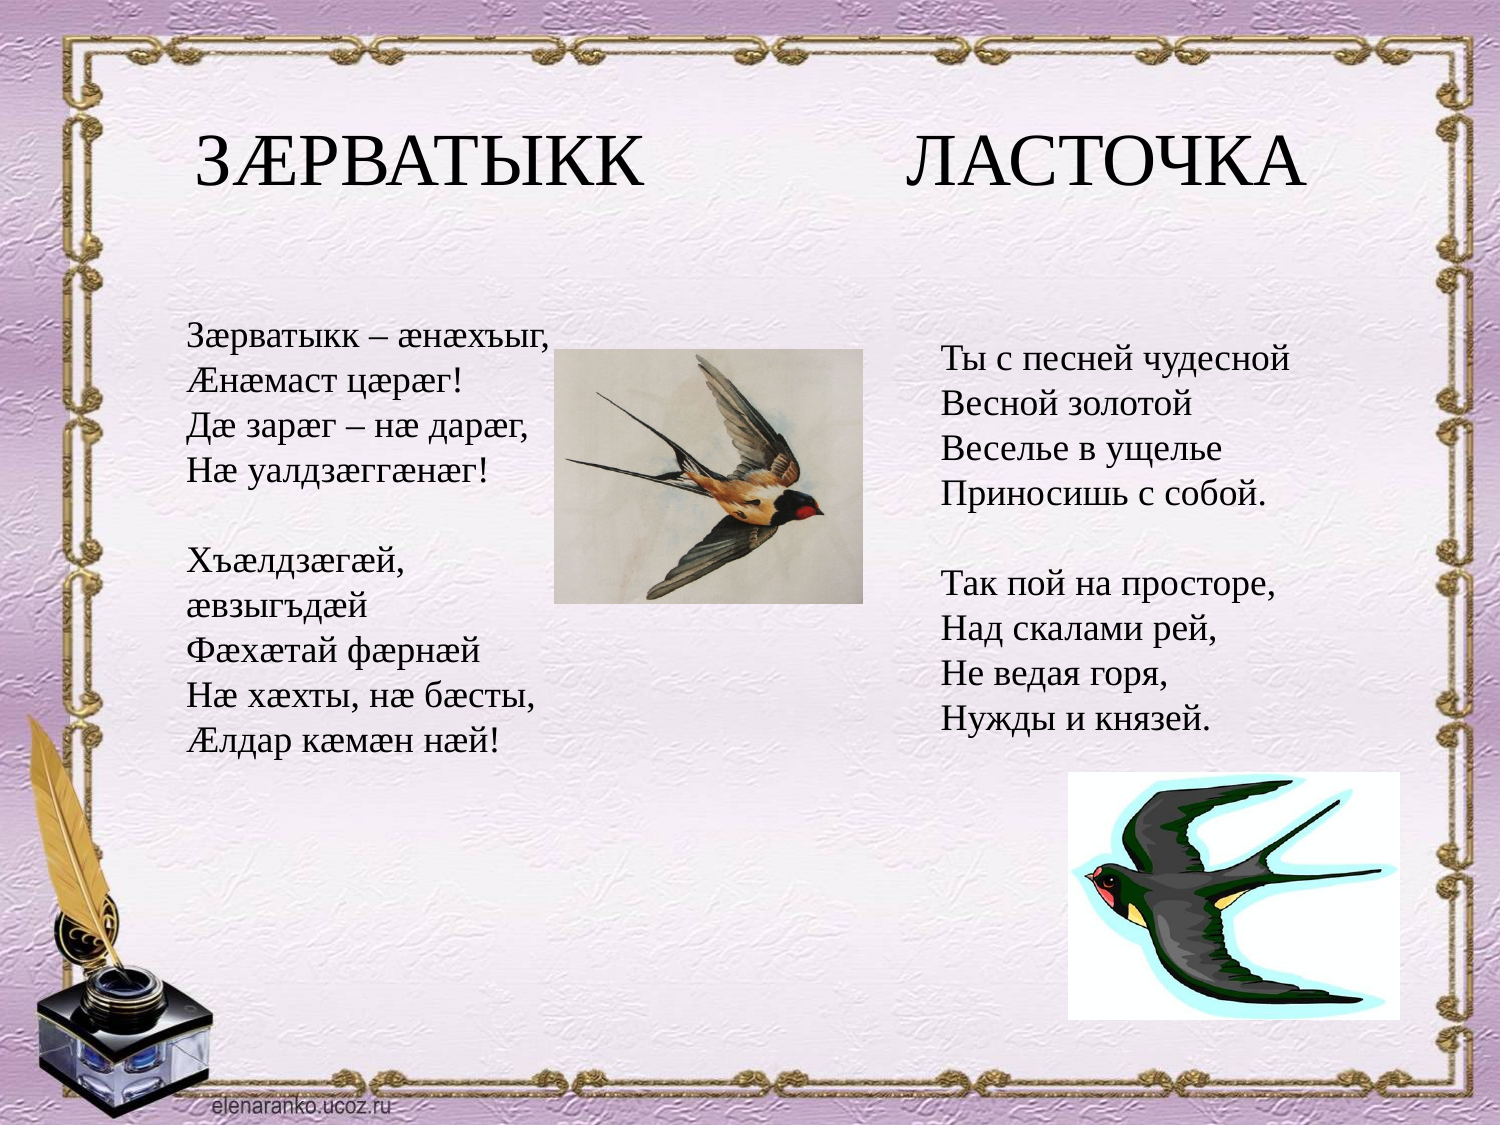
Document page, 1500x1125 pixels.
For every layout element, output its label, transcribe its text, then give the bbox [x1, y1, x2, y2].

title ЗÆРВАТЫКК ЛАСТОЧКА [76, 78, 1427, 232]
text_box Зæрватыкк – æнæхъыг, Æнæмаст цæрæг! Дæ зарæг – нæ дарæг, Нæ уалдзæггæнæг! Хъæлдзæгæй, æвзыгъдæй Фæхæтай фæрнæй Нæ хæхты, нæ бæсты, Æлдар кæмæн нæй! [171, 302, 597, 768]
text_box Ты с песней чудесной Весной золотой Веселье в ущелье Приносишь с собой. Так пой на просторе, Над скалами рей, Не ведая горя, Нужды и князей. [925, 325, 1399, 745]
picture [0, 0, 1500, 1125]
